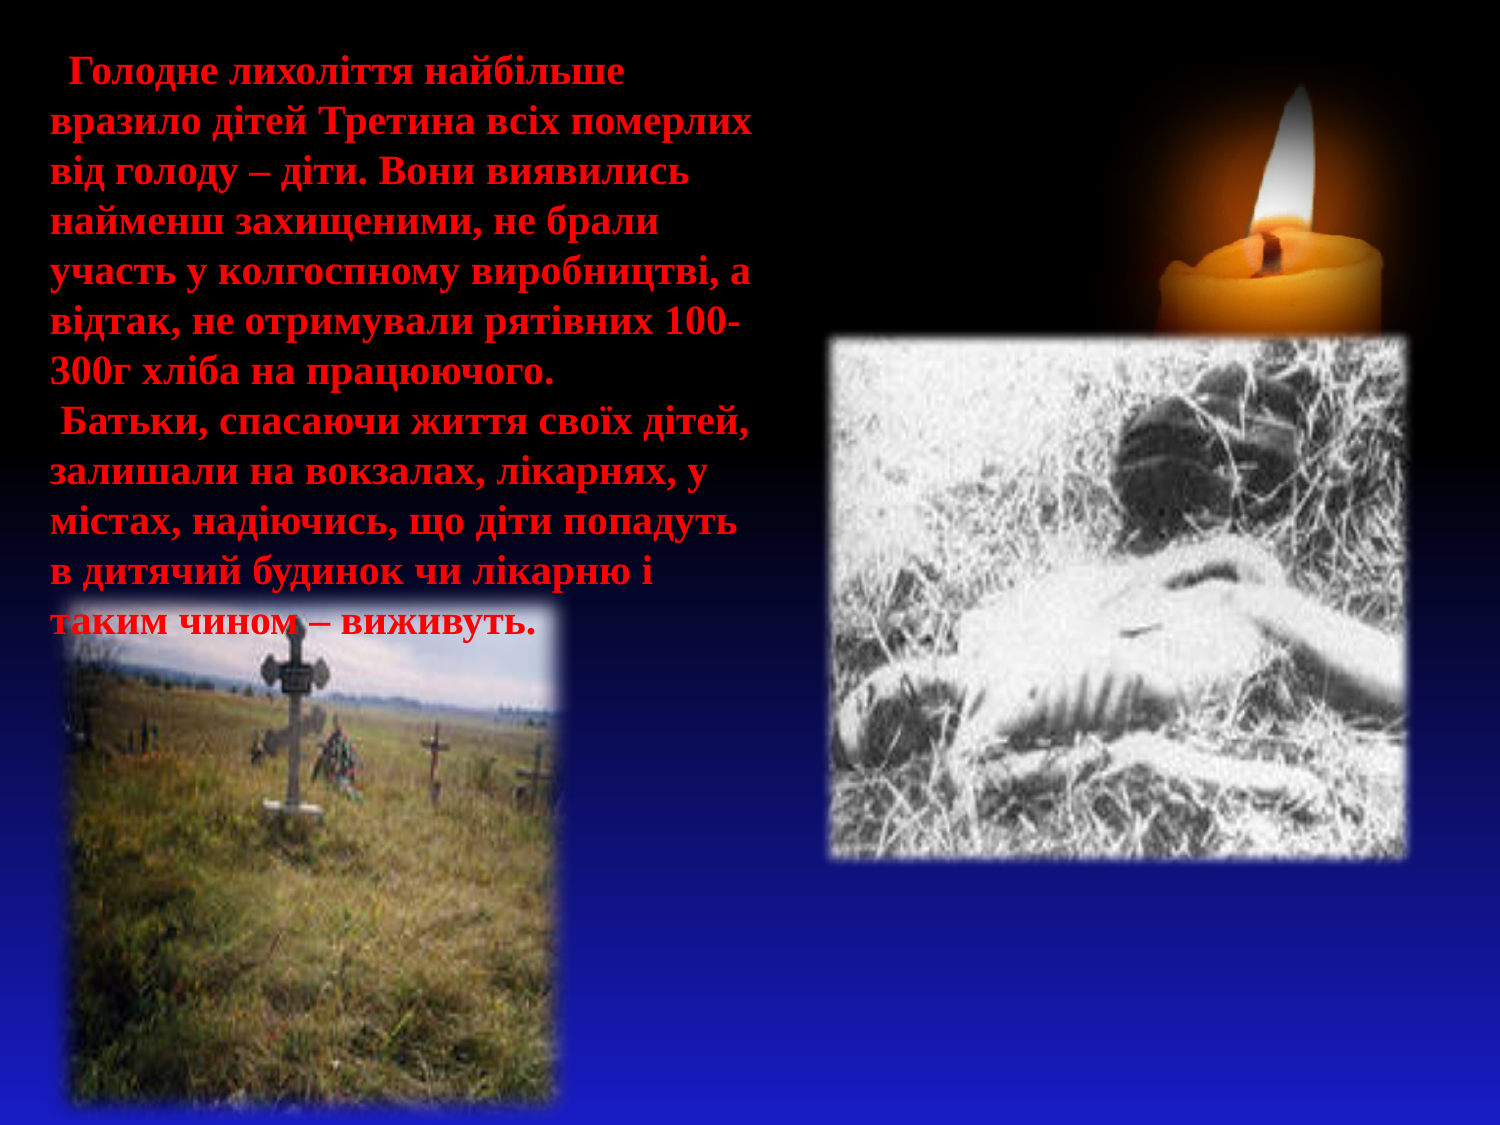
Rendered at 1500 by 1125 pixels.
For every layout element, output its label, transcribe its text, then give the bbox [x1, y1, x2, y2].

picture [820, 34, 1473, 868]
picture [46, 585, 575, 1125]
text_box . Голодне лихоліття найбільше вразило дітей Третина всіх померлих від голоду – діти. Вони виявились найменш захищеними, не брали участь у колгоспному виробництві, а відтак, не отримували рятівних 100-300г хліба на працюючого. Батьки, спасаючи життя своїх дітей, залишали на вокзалах, лікарнях, у містах, надіючись, що діти попадуть в дитячий будинок чи лікарню і таким чином – виживуть. [35, 35, 786, 651]
